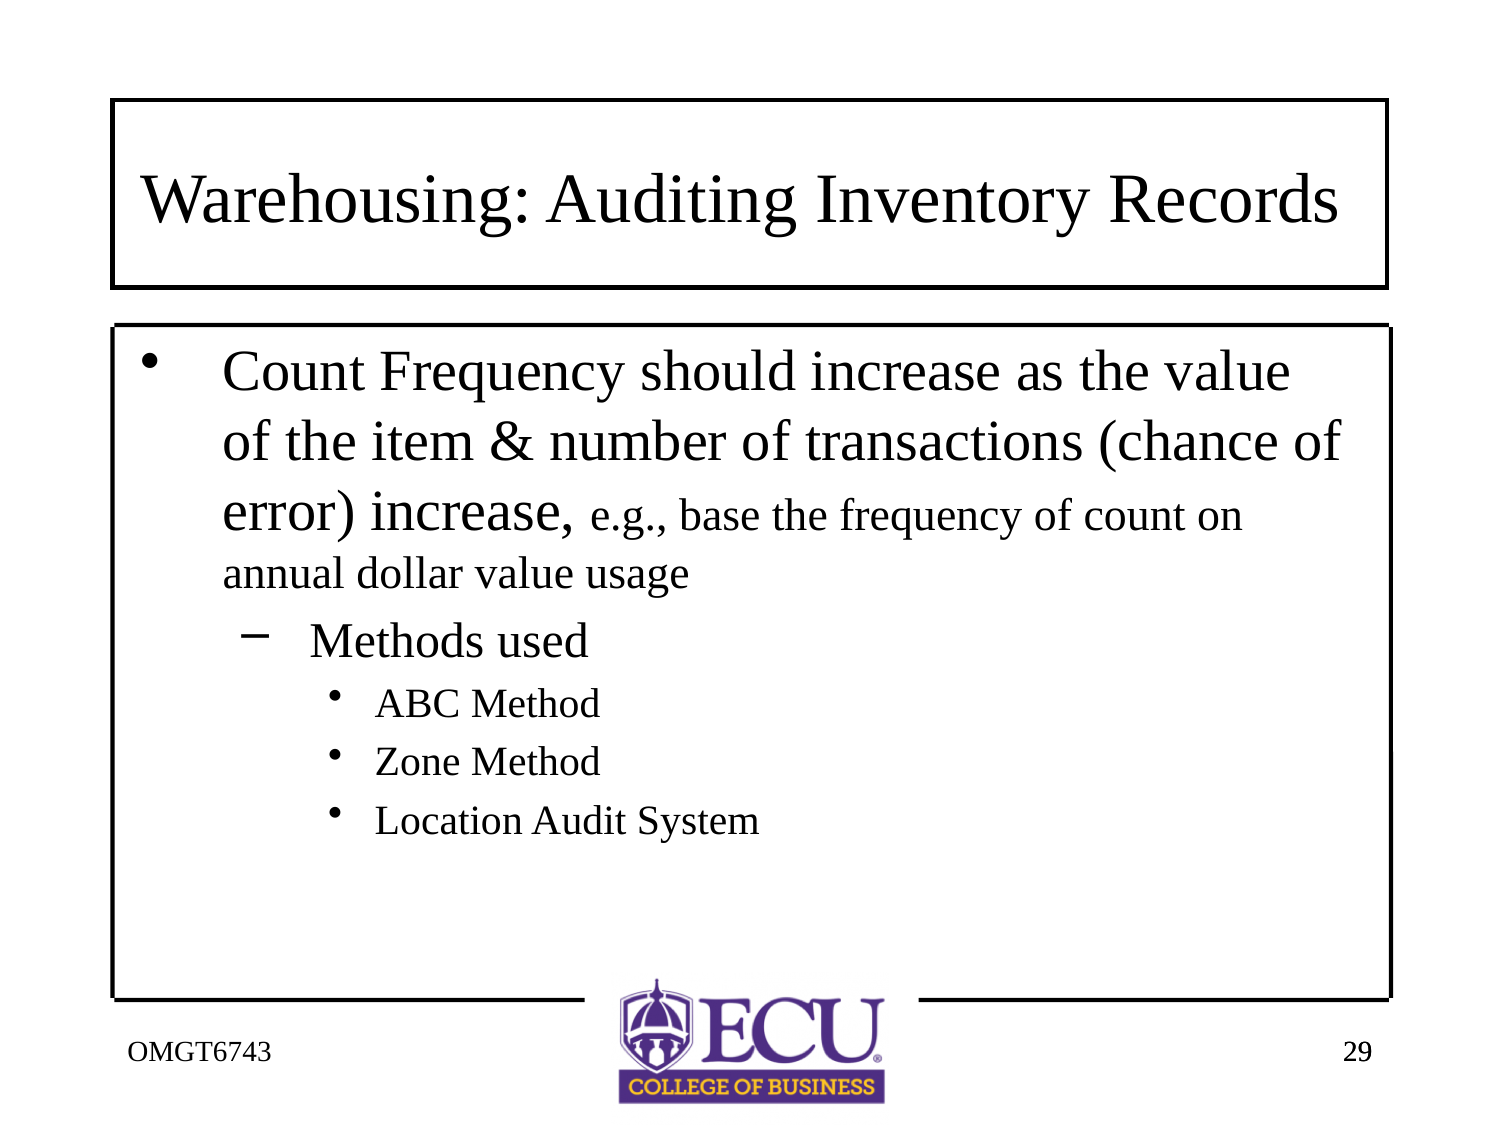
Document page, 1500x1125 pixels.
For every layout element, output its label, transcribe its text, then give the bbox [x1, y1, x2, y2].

title Warehousing: Auditing Inventory Records [112, 99, 1388, 288]
picture [611, 972, 889, 1125]
list Count Frequency should increase as the value of the item & number of transactions (chance of error) increase, e.g., base the frequency of count on annual dollar value usage Methods used ABC Method Zone Method Location Audit System [125, 324, 1363, 925]
